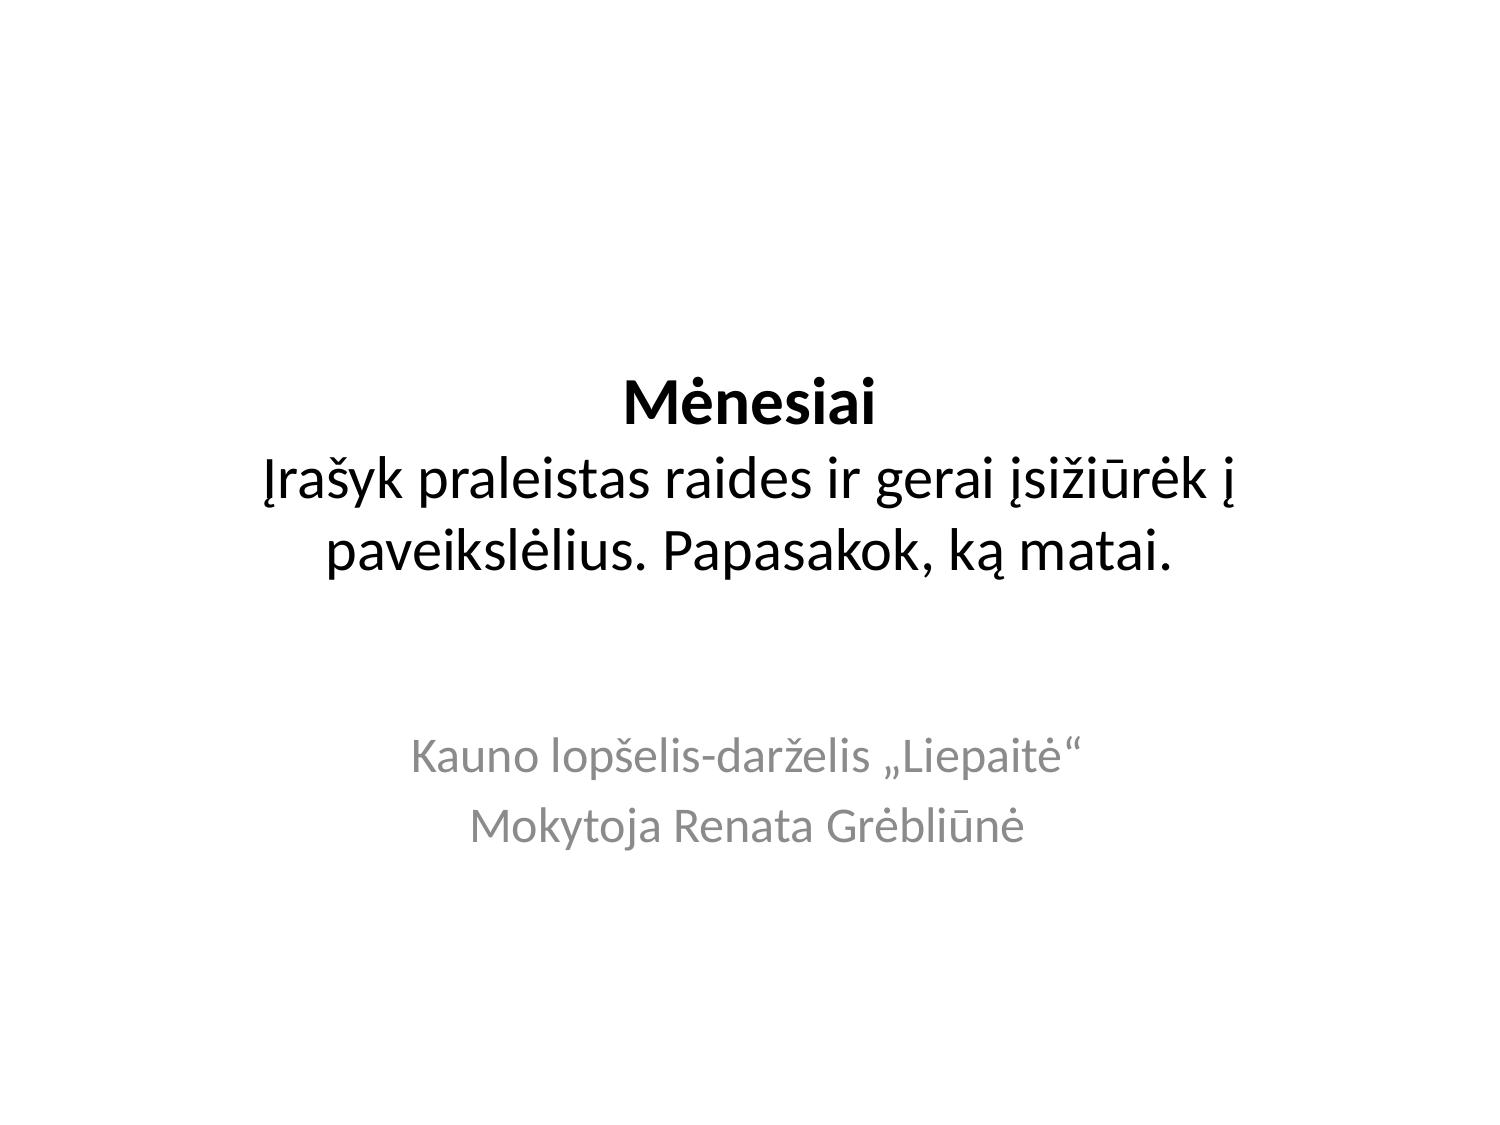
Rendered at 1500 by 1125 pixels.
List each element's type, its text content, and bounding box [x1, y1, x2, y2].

subtitle Kauno lopšelis-darželis „Liepaitė“ Mokytoja Renata Grėbliūnė [222, 714, 1273, 1003]
title Mėnesiai Įrašyk praleistas raides ir gerai įsižiūrėk į paveikslėlius. Papasakok, ką matai. [112, 349, 1388, 591]
